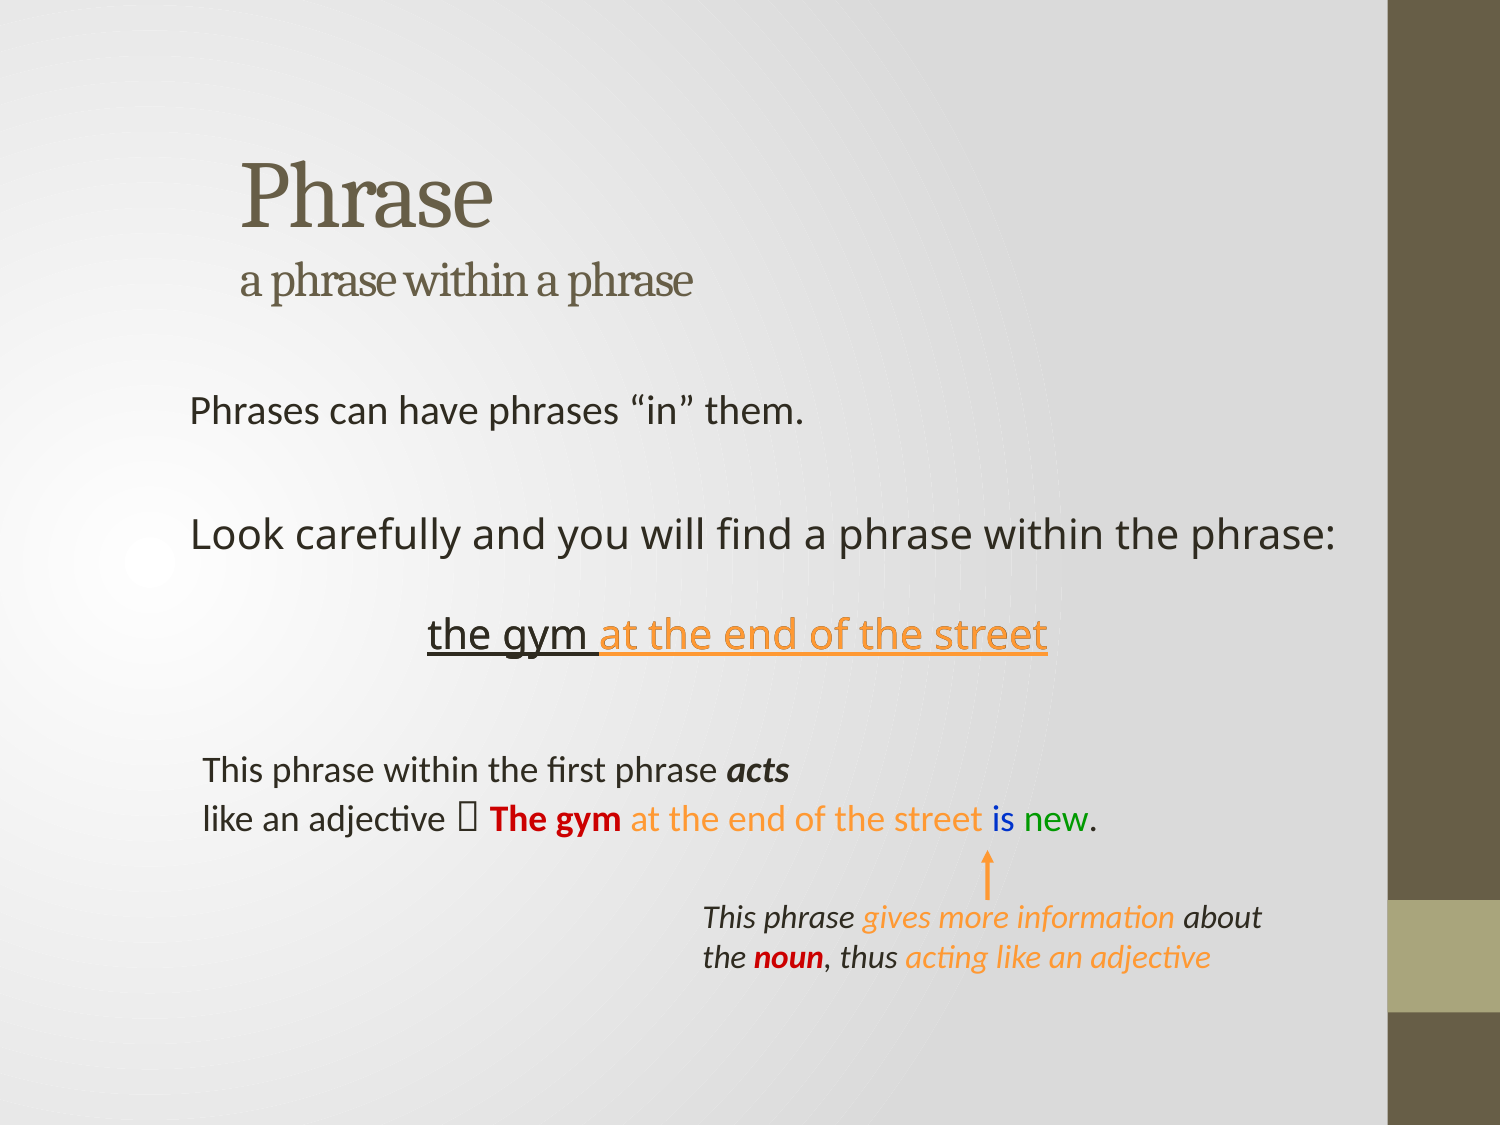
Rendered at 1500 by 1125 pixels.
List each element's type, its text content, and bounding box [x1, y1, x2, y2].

text_box This phrase within the first phrase acts like an adjective  The gym at the end of the street is new. [187, 737, 1500, 848]
text_box Look carefully and you will find a phrase within the phrase: [174, 500, 1450, 636]
text_box the gym at the end of the street [412, 600, 1188, 665]
title Phrase a phrase within a phrase [224, 125, 1425, 313]
text_box Phrases can have phrases “in” them. [174, 375, 1238, 440]
text_box This phrase gives more information about the noun, thus acting like an adjective [687, 887, 1325, 982]
text_box [981, 849, 994, 901]
